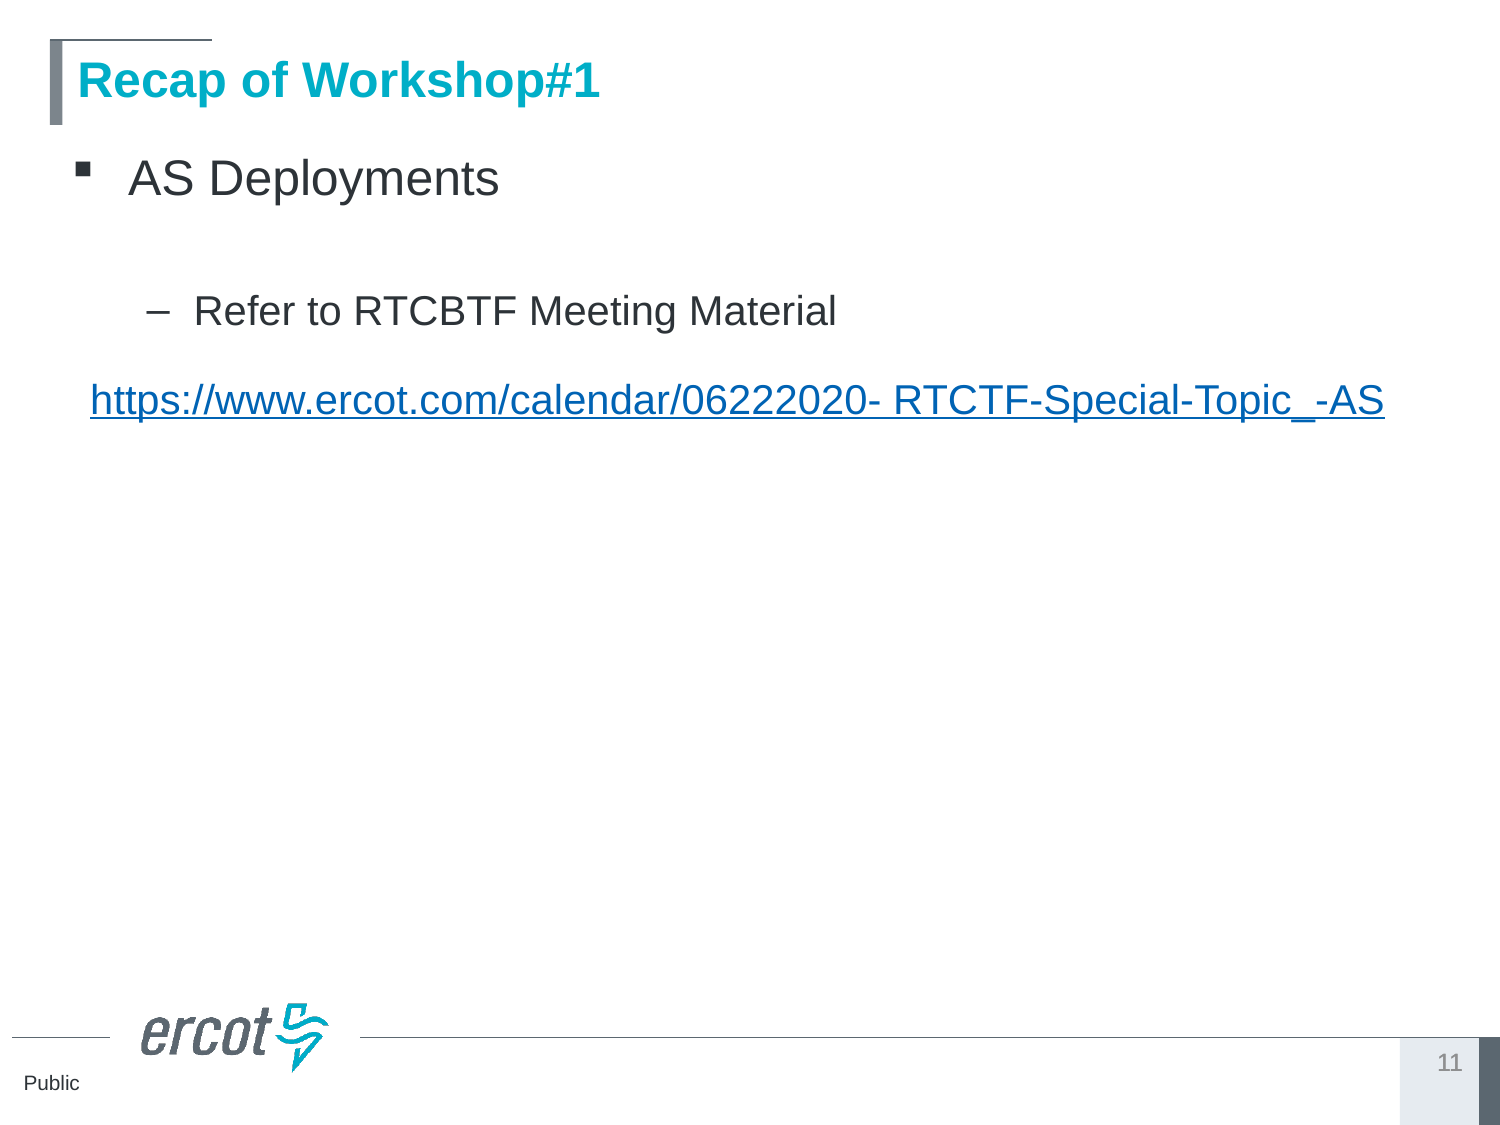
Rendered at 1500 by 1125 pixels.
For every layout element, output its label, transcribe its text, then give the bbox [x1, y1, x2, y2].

picture [137, 999, 332, 1075]
title Recap of Workshop#1 [62, 39, 1450, 134]
list AS Deployments Refer to RTCBTF Meeting Material https://www.ercot.com/calendar/06222020- RTCTF-Special-Topic_-AS [56, 138, 1457, 647]
slide_number 11 [1400, 1037, 1500, 1087]
